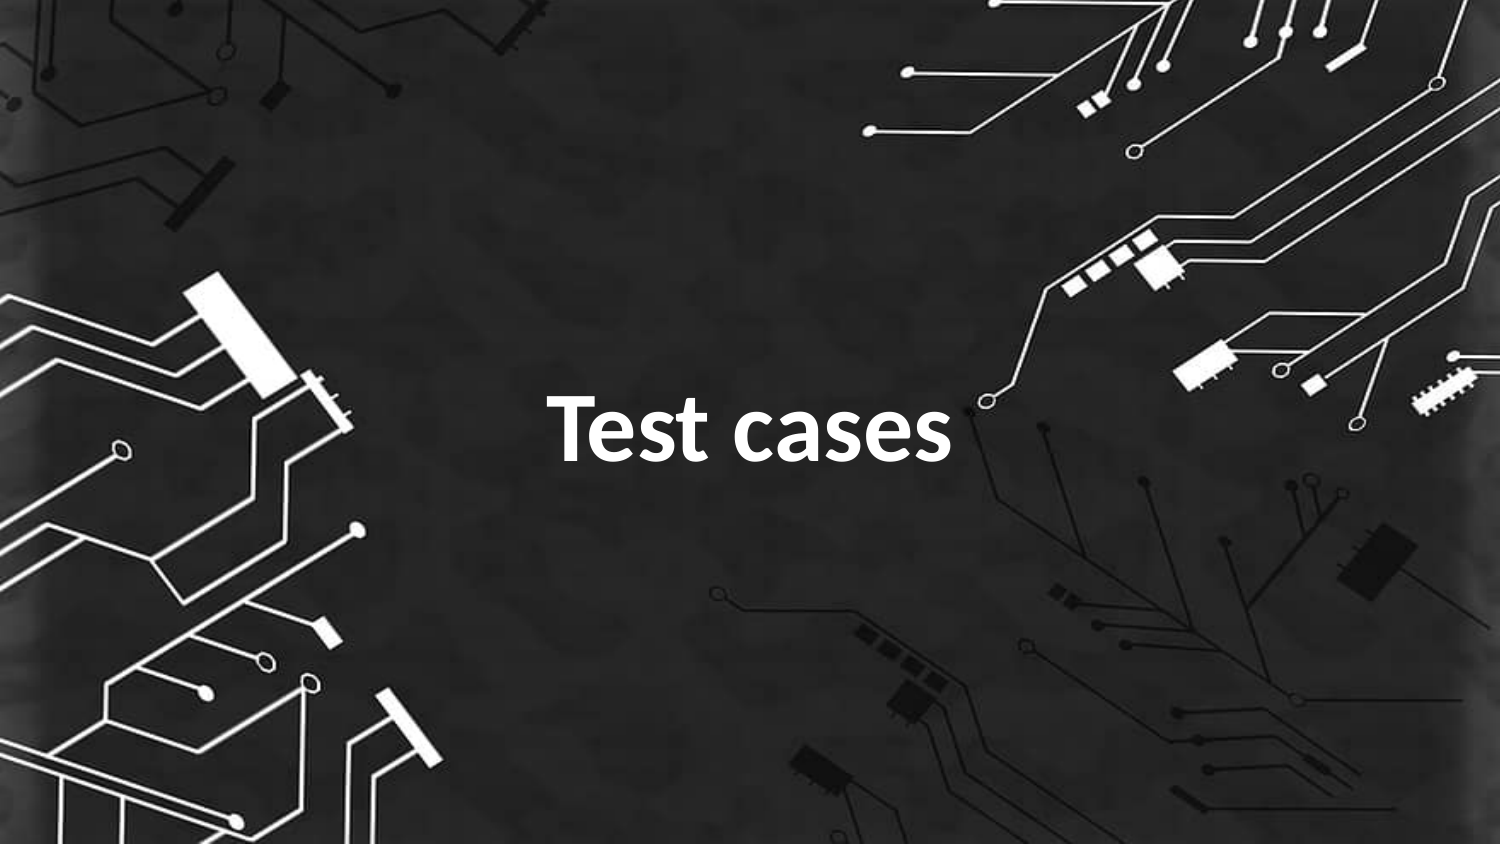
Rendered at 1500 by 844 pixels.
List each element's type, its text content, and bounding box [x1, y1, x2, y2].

text_box Test cases [179, 305, 1321, 538]
picture [0, 0, 1500, 844]
